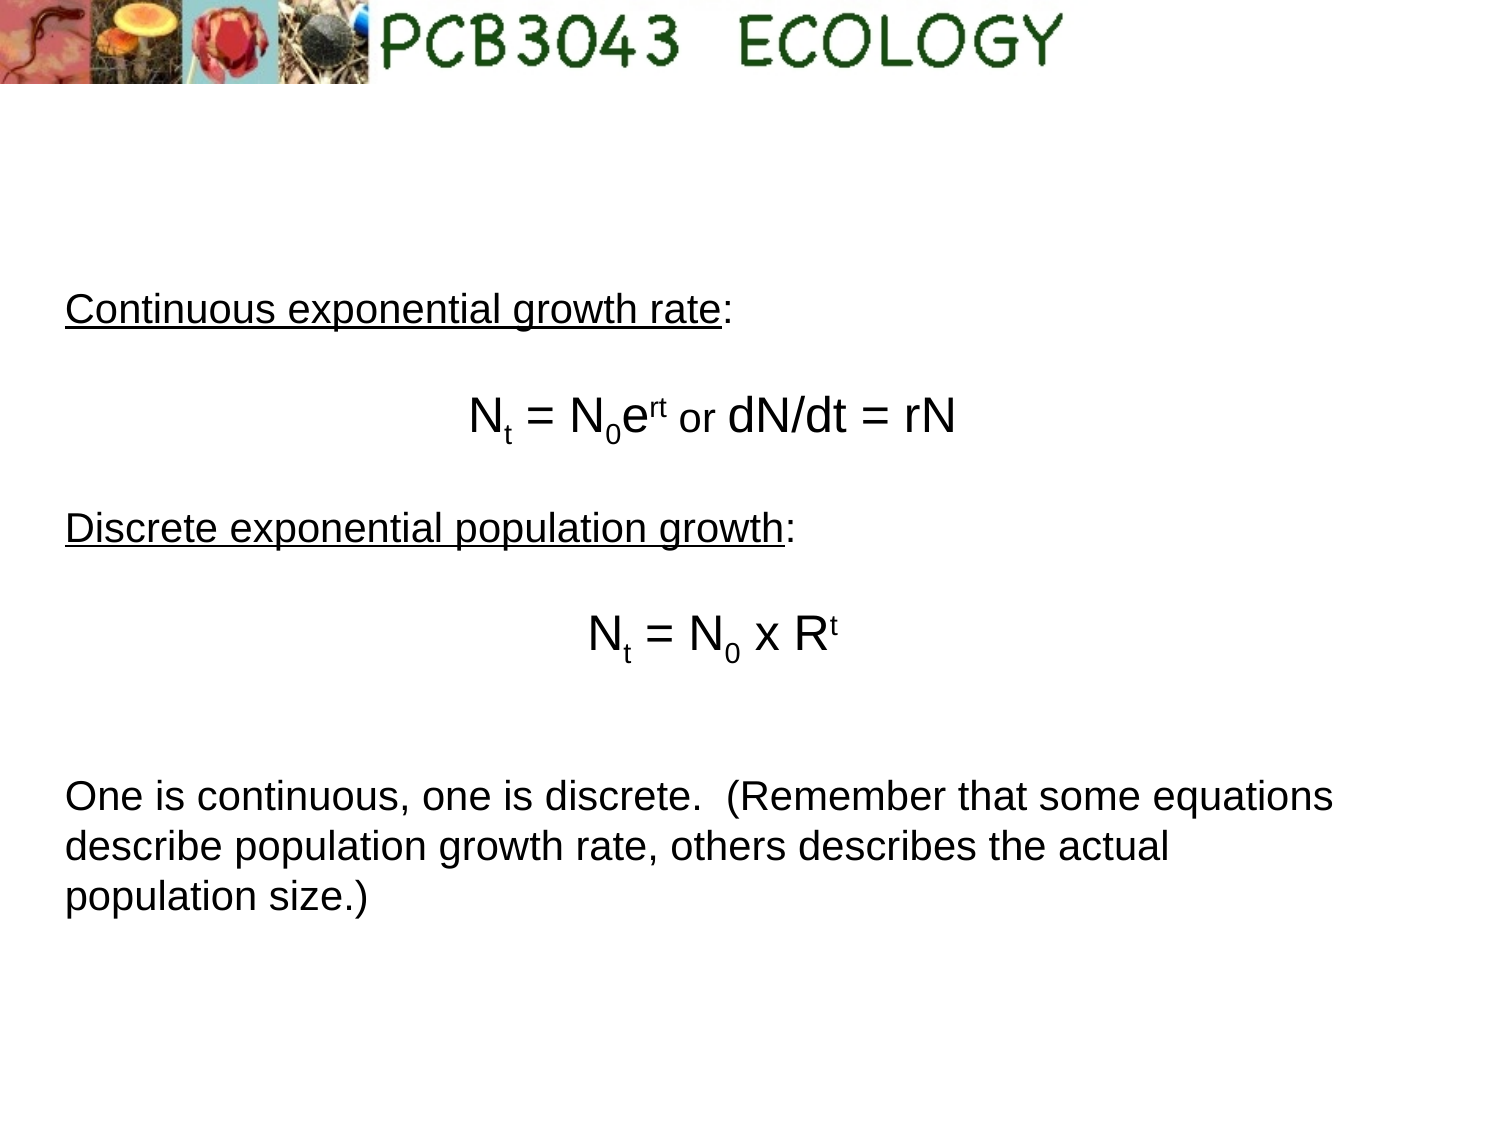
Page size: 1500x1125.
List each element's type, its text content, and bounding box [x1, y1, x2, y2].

text_box Continuous exponential growth rate: Nt = N0ert or dN/dt = rN Discrete exponential population growth: Nt = N0 x Rt One is continuous, one is discrete. (Remember that some equations describe population growth rate, others describes the actual population size.) [50, 274, 1375, 1027]
picture [0, 0, 1088, 84]
